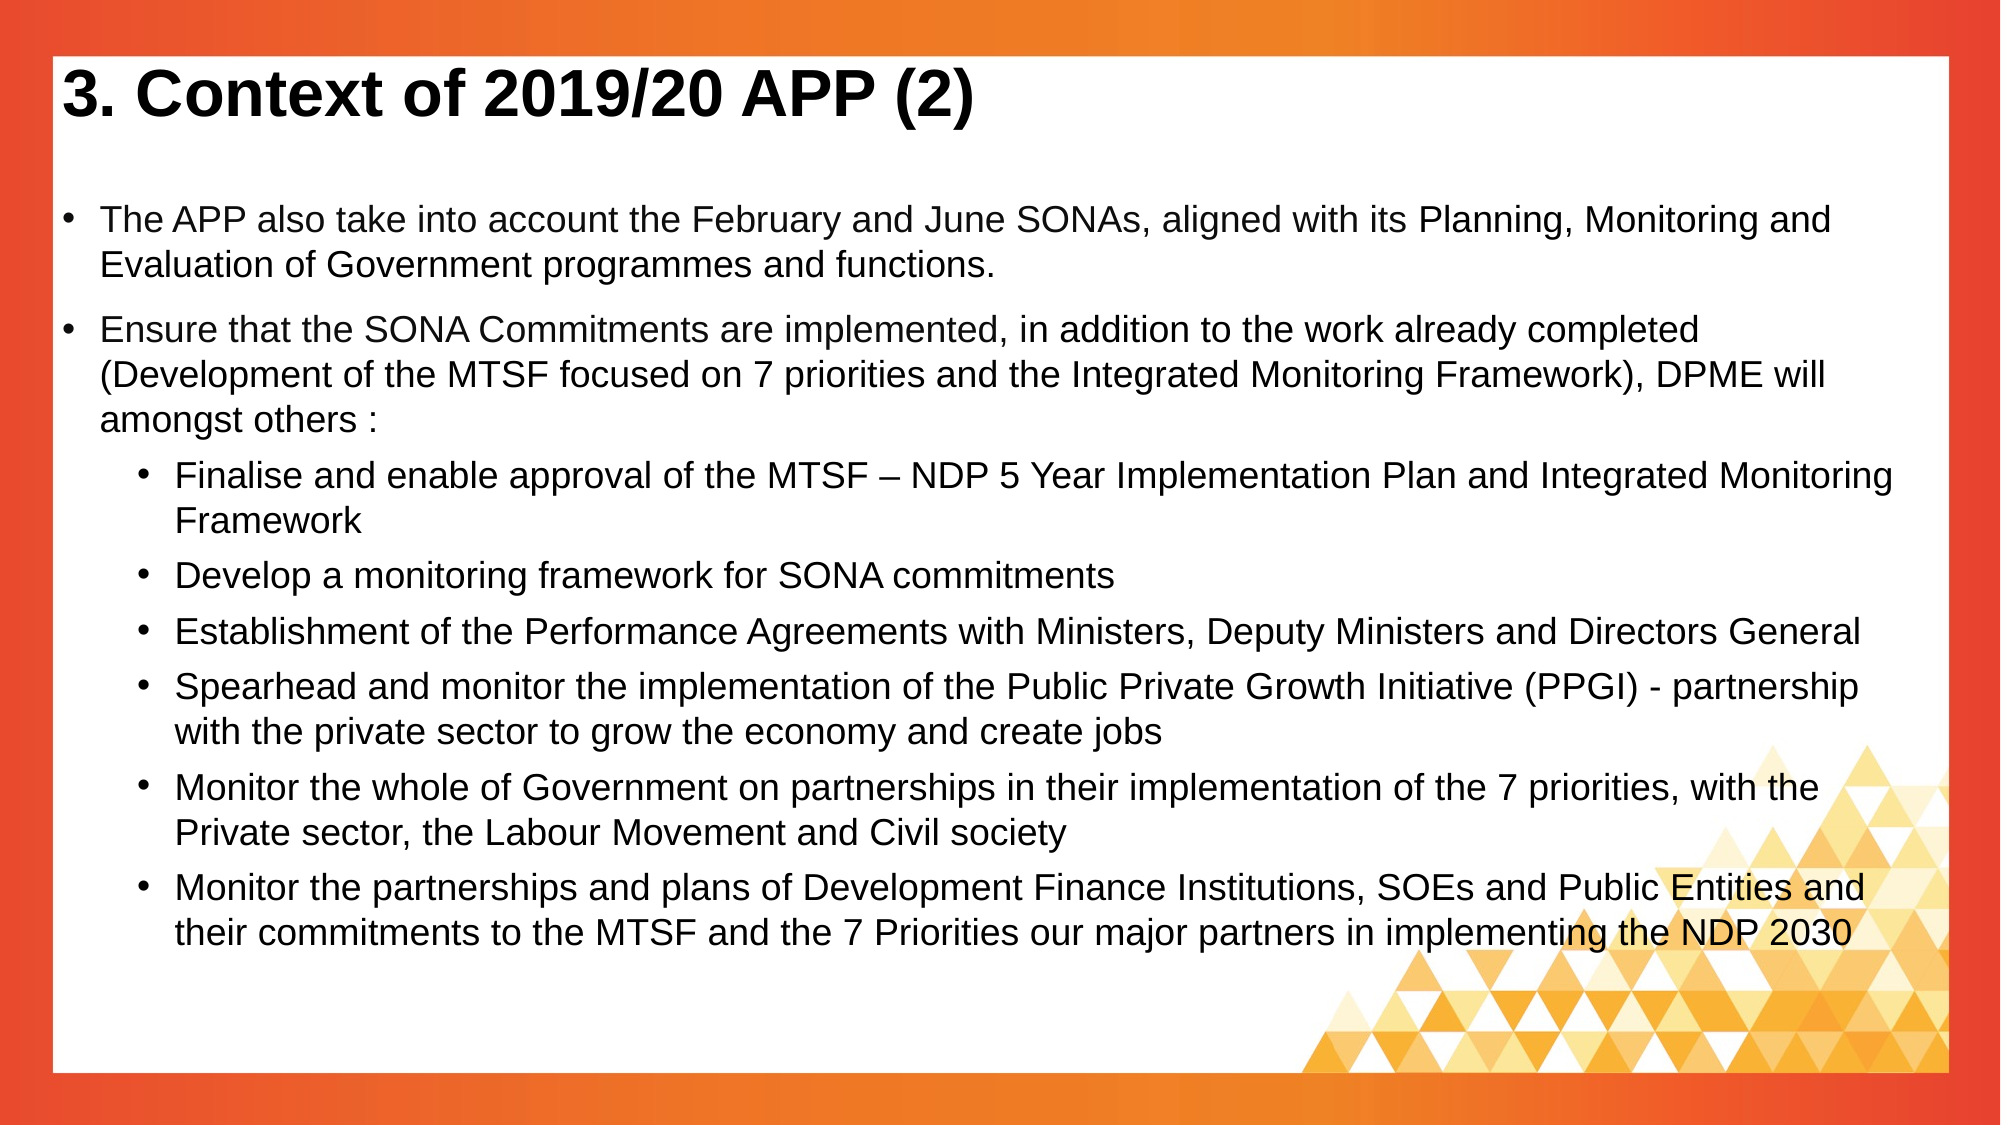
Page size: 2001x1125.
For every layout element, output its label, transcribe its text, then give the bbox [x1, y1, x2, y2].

text_box 3. Context of 2019/20 APP (2) [47, 51, 1948, 128]
picture [0, 0, 2001, 1125]
list The APP also take into account the February and June SONAs, aligned with its Planning, Monitoring and Evaluation of Government programmes and functions. Ensure that the SONA Commitments are implemented, in addition to the work already completed (Development of the MTSF focused on 7 priorities and the Integrated Monitoring Framework), DPME will amongst others : Finalise and enable approval of the MTSF – NDP 5 Year Implementation Plan and Integrated Monitoring Framework Develop a monitoring framework for SONA commitments Establishment of the Performance Agreements with Ministers, Deputy Ministers and Directors General Spearhead and monitor the implementation of the Public Private Growth Initiative (PPGI) - partnership with the private sector to grow the economy and create jobs Monitor the whole of Government on partnerships in their implementation of the 7 priorities, with the Private sector, the Labour Movement and Civil society Monitor the partnerships and plans of Development Finance Institutions, SOEs and Public Entities and their commitments to the MTSF and the 7 Priorities our major partners in implementing the NDP 2030 [47, 187, 1948, 1072]
